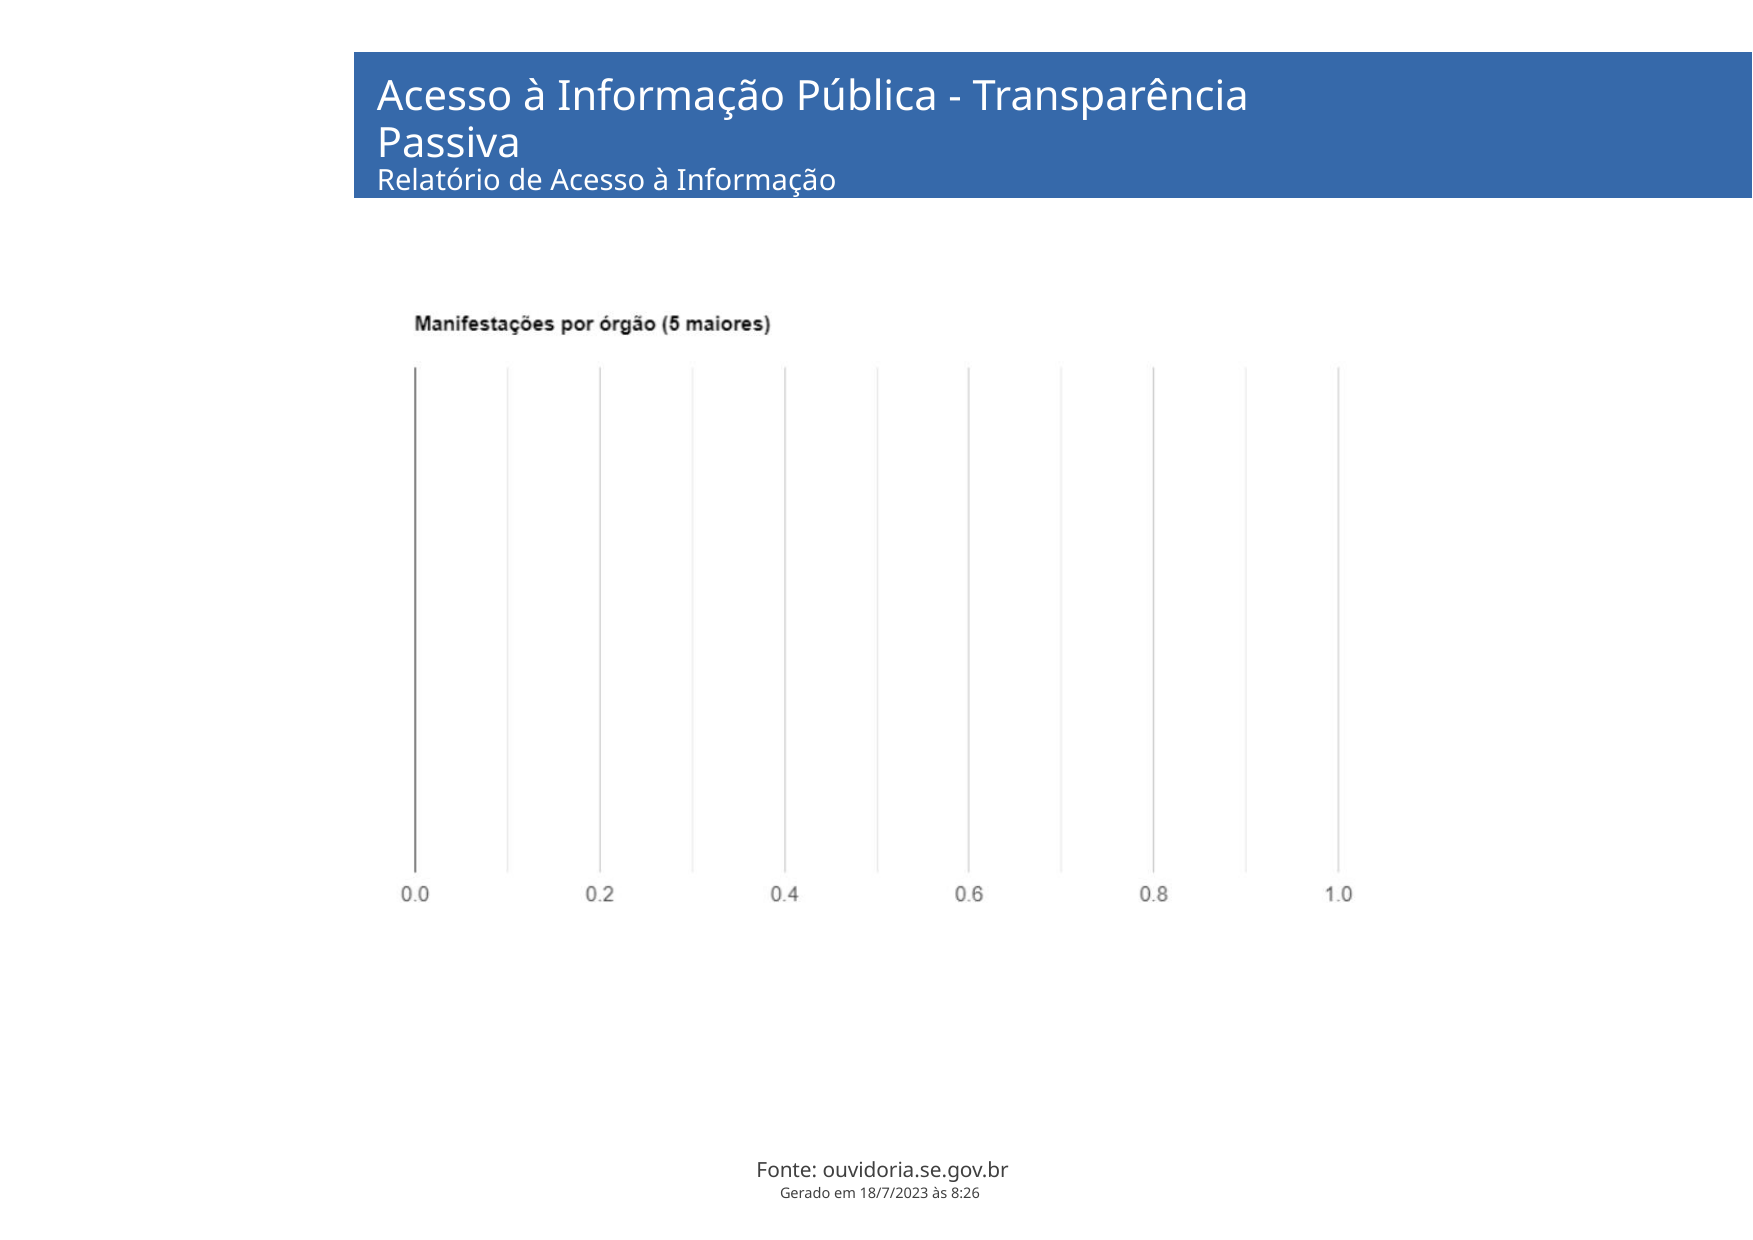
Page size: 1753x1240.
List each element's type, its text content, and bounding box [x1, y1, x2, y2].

text_box Fonte: ouvidoria.se.gov.br [756, 1158, 1023, 1182]
text_box Gerado em 18/7/2023 às 8:26 [780, 1184, 999, 1202]
text_box Acesso à Informação Pública - Transparência Passiva Relatório de Acesso à Informação SETURJunho a Junho de 2023 [376, 72, 1403, 228]
text_box [354, 52, 1752, 198]
text_box [155, 211, 1599, 1028]
